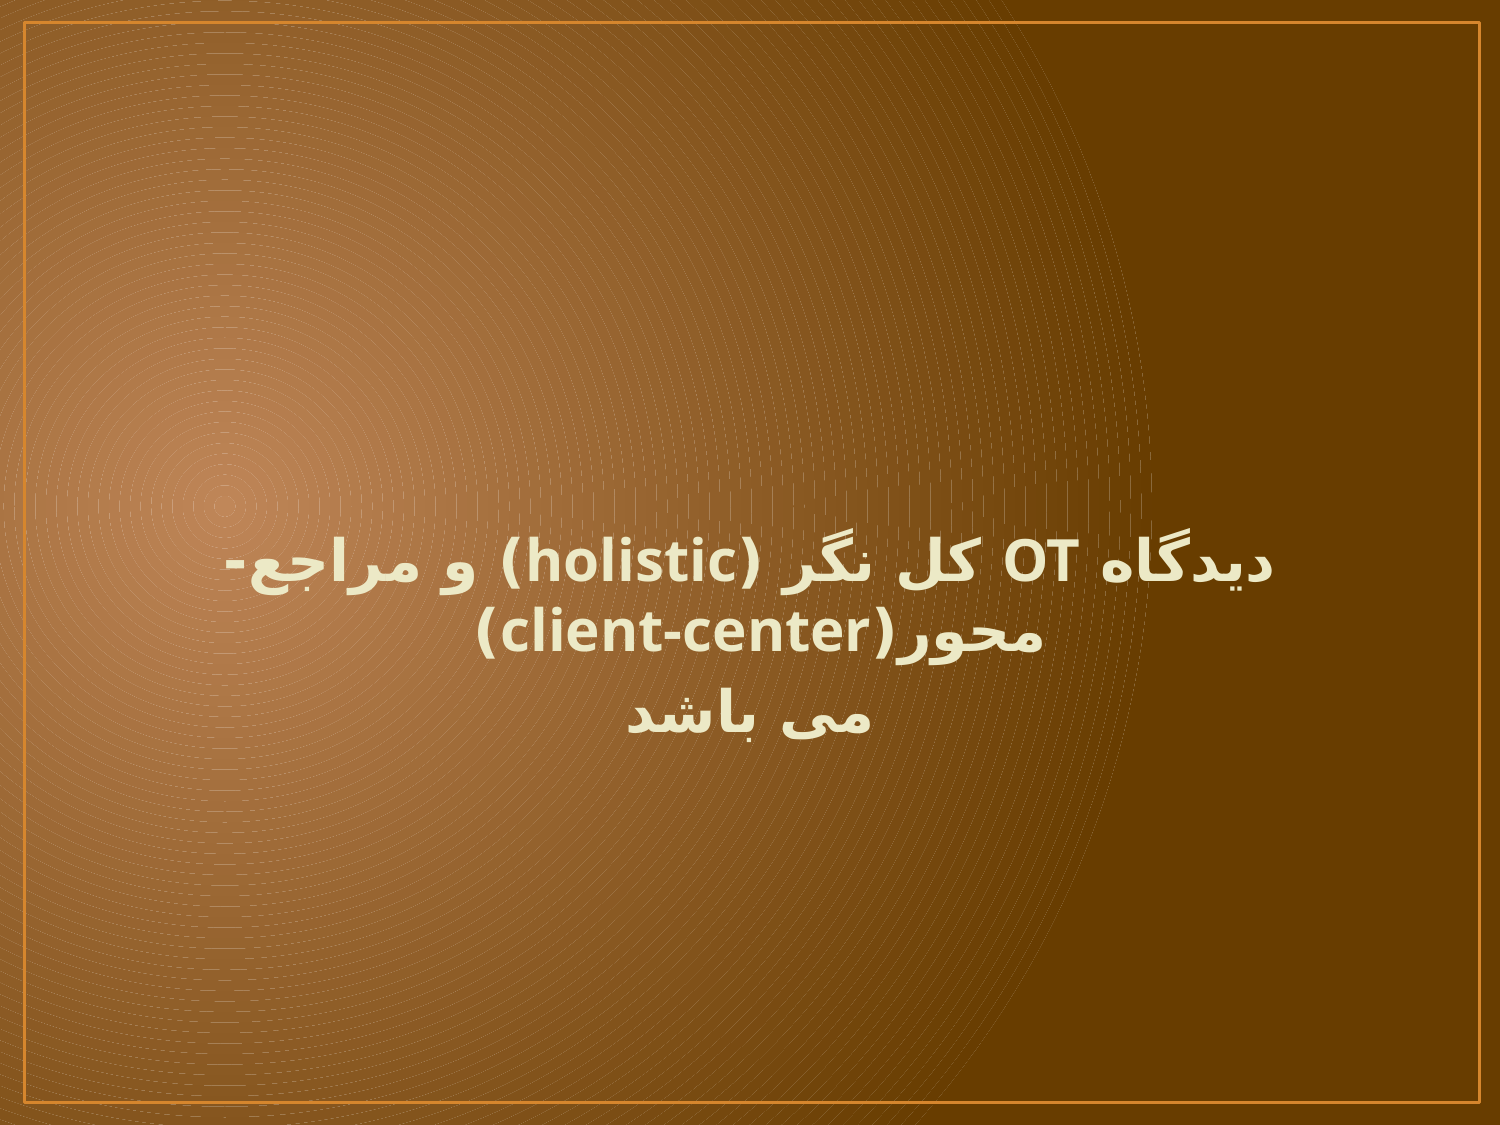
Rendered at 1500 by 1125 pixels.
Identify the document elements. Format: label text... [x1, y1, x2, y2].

list دیدگاه OT کل نگر (holistic) و مراجع-محور(client-center) می باشد [75, 262, 1425, 1005]
